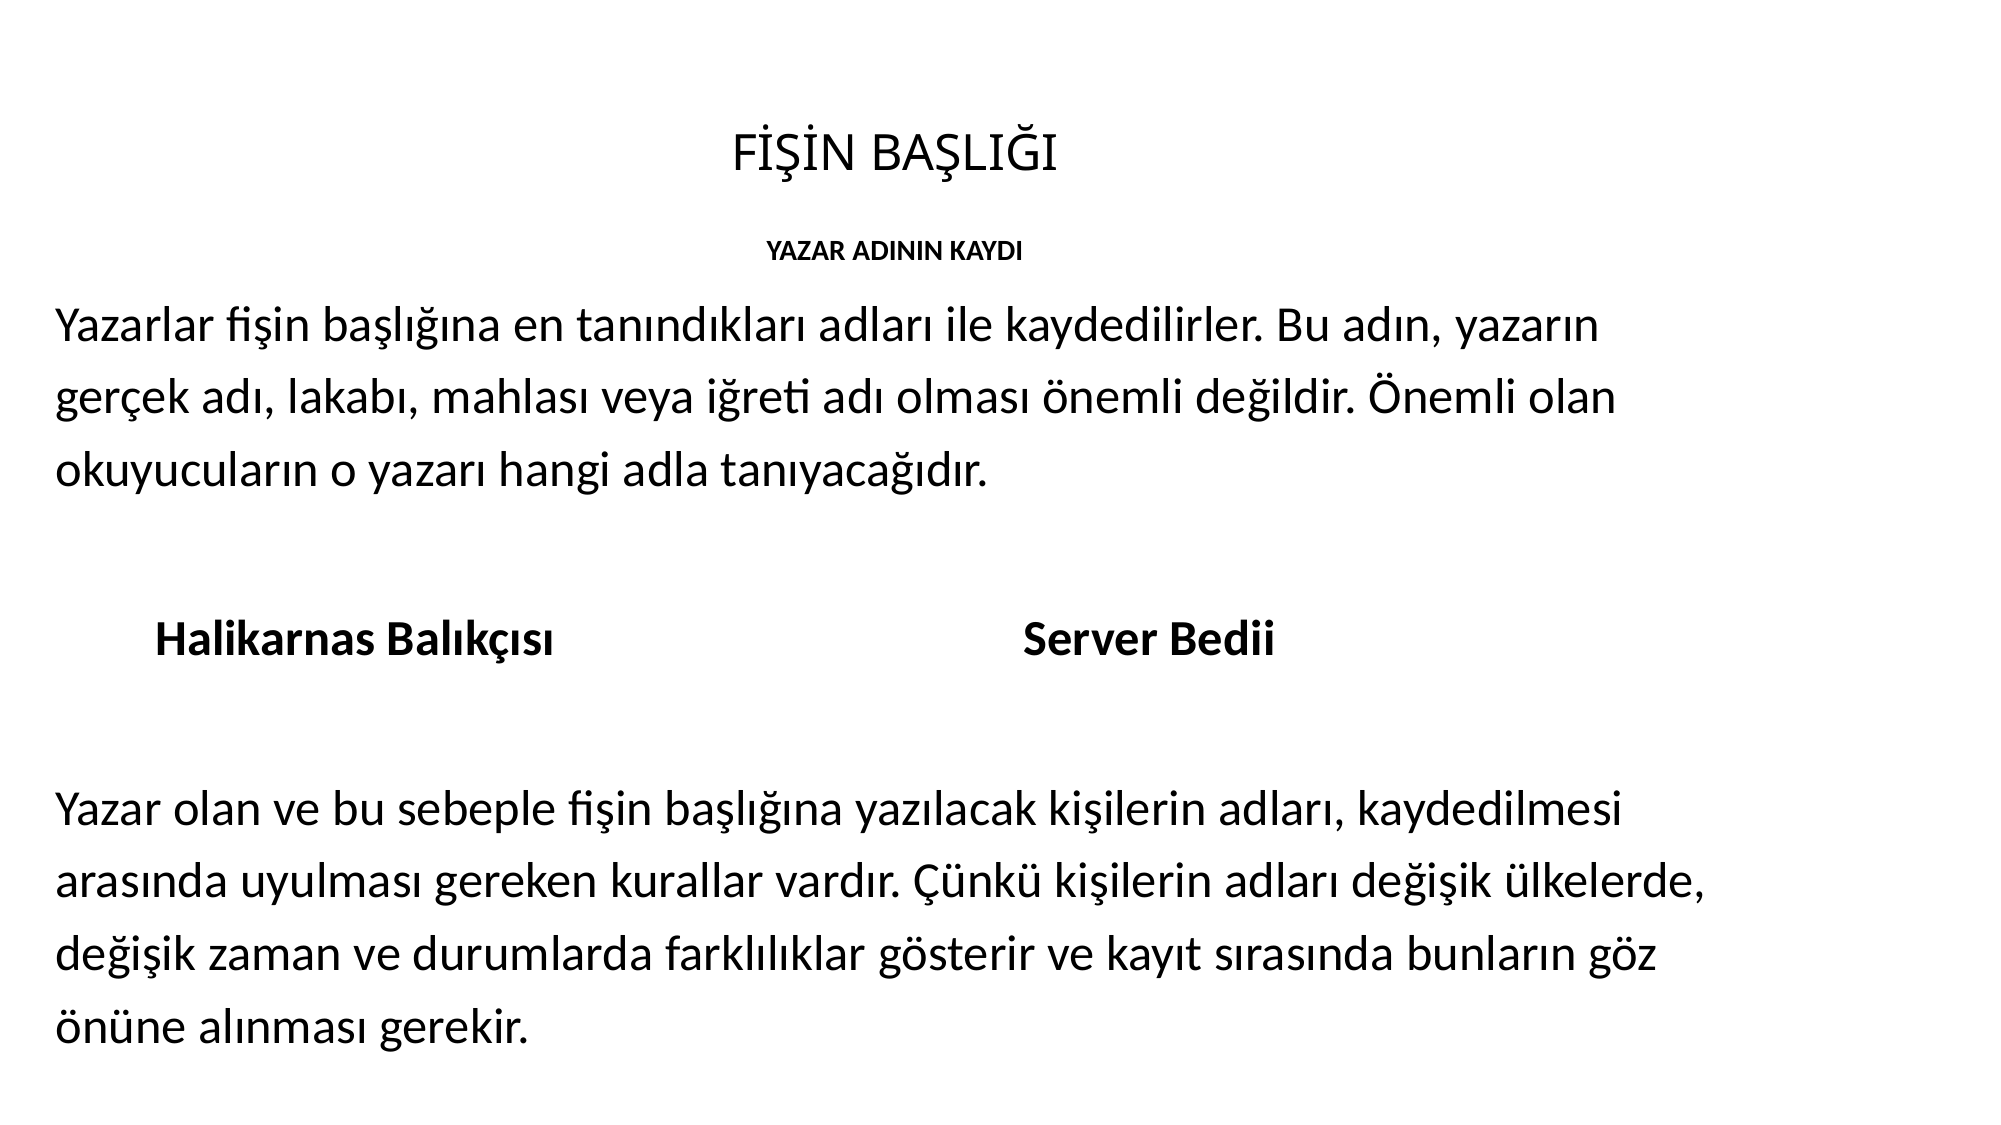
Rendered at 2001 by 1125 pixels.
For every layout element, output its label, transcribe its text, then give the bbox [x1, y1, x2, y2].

title FİŞİN BAŞLIĞI [40, 37, 1750, 172]
subtitle YAZAR ADININ KAYDI Yazarlar fişin başlığına en tanındıkları adları ile kaydedilirler. Bu adın, yazarın gerçek adı, lakabı, mahlası veya iğreti adı olması önemli değildir. Önemli olan okuyucuların o yazarı hangi adla tanıyacağıdır. Halikarnas Balıkçısı Server Bedii Yazar olan ve bu sebeple fişin başlığına yazılacak kişilerin adları, kaydedilmesi arasında uyulması gereken kurallar vardır. Çünkü kişilerin adları değişik ülkelerde, değişik zaman ve durumlarda farklılıklar gösterir ve kayıt sırasında bunların göz önüne alınması gerekir. [40, 172, 1750, 1110]
